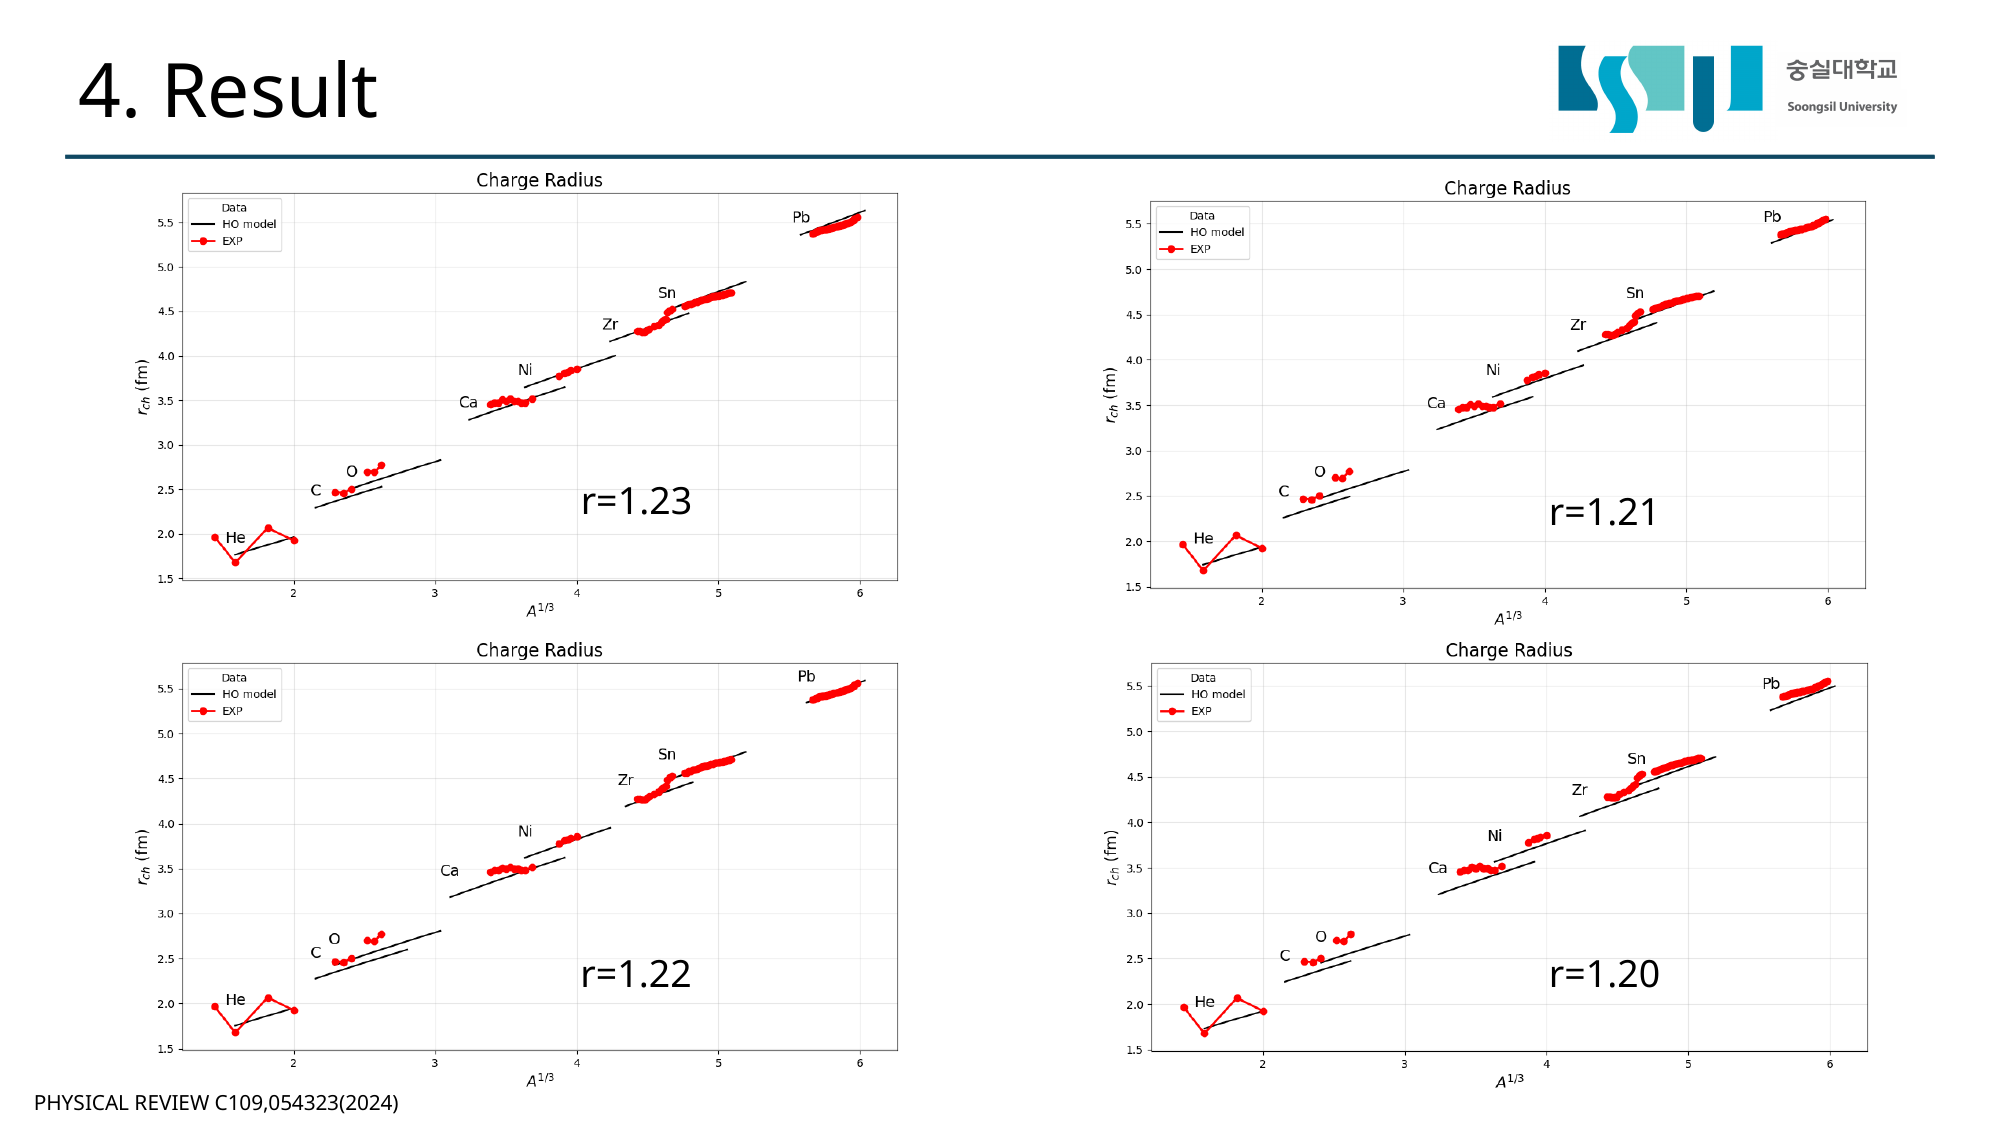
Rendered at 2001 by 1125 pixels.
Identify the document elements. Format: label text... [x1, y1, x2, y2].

picture [126, 163, 905, 628]
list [1095, 634, 1875, 1100]
picture [1095, 172, 1873, 637]
picture [126, 634, 905, 1099]
text_box [62, 151, 1938, 163]
text_box PHYSICAL REVIEW C109,054323(2024) [18, 1082, 843, 1122]
title 4. Result [63, 32, 677, 151]
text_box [1549, 39, 1907, 142]
